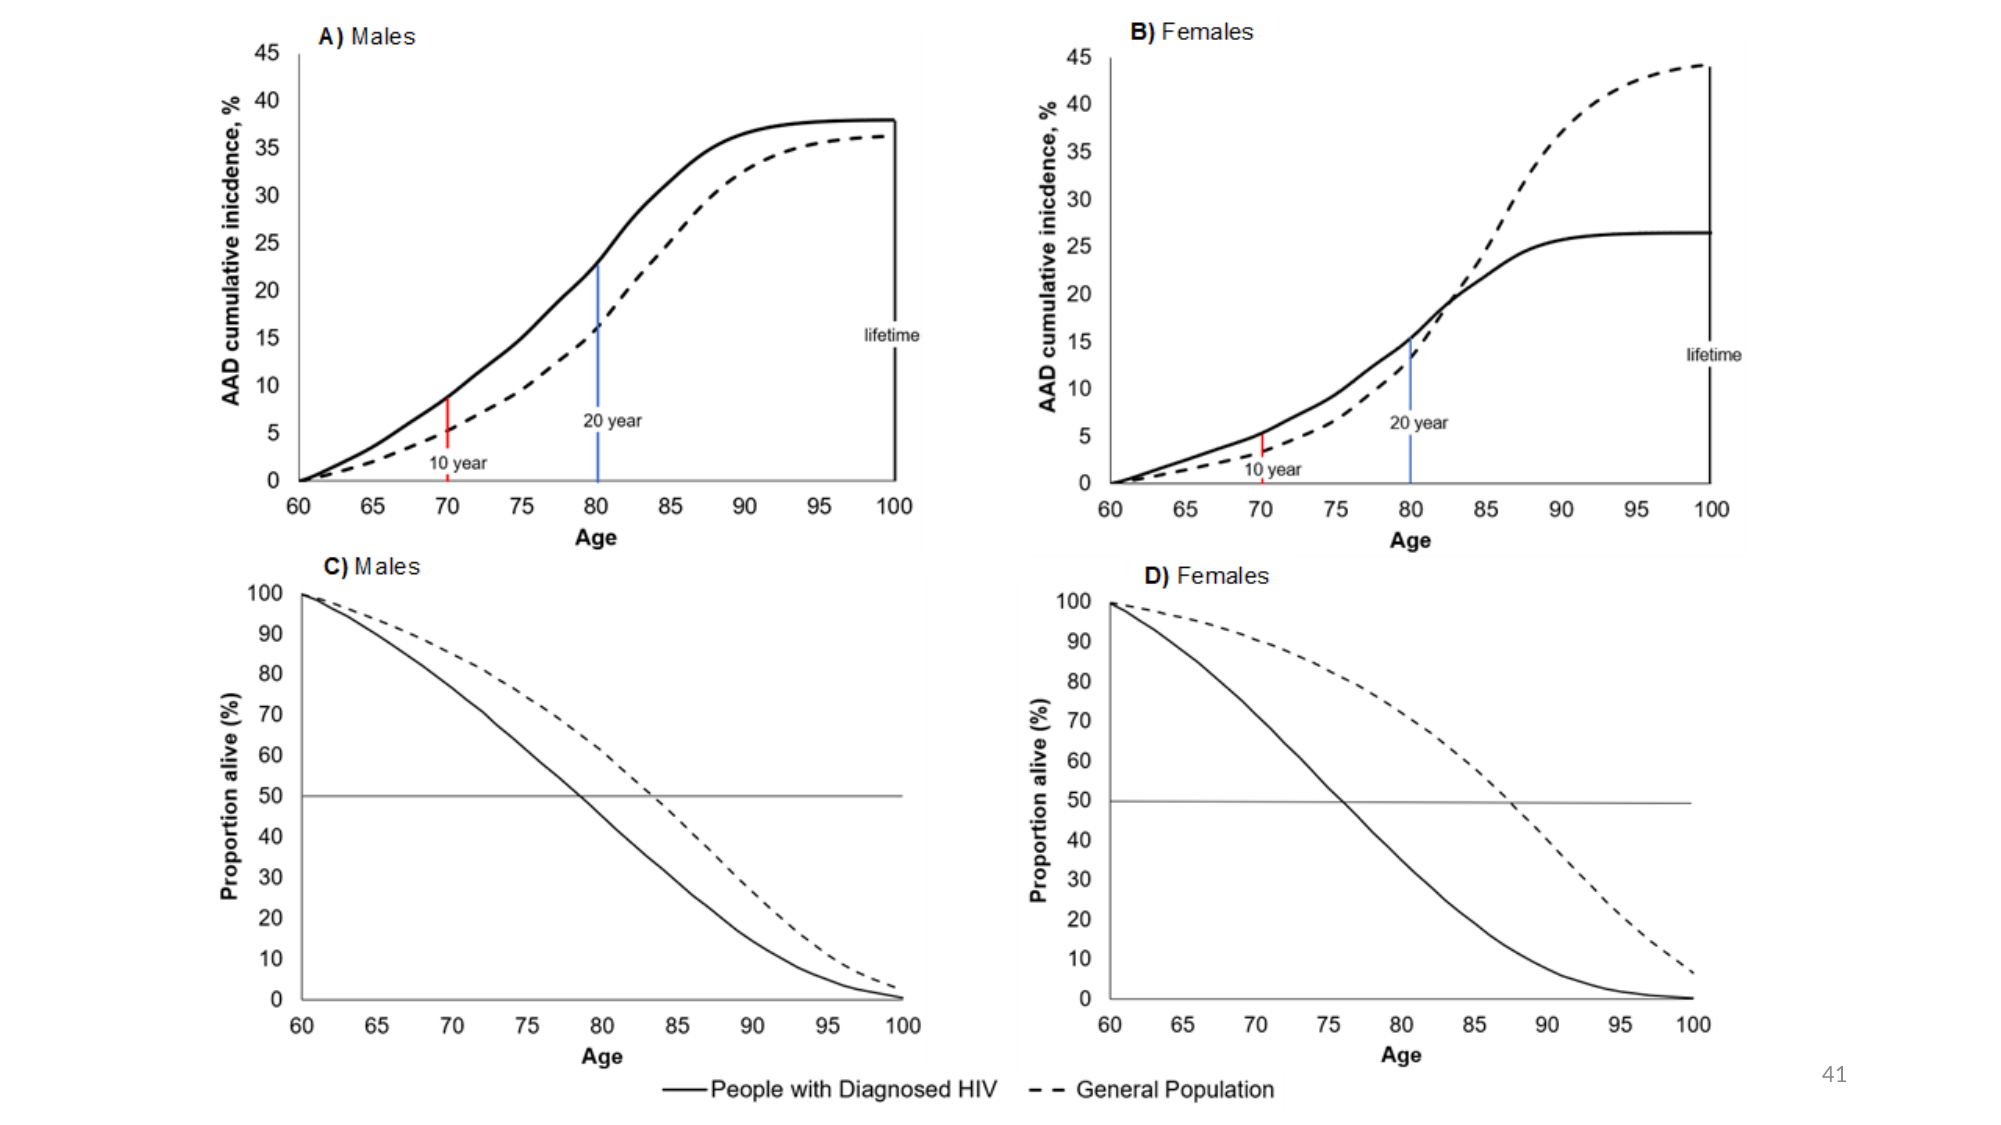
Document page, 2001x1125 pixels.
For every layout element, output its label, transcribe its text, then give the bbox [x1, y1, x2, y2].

slide_number 41 [1792, 1042, 1863, 1103]
picture [208, 15, 1792, 1110]
